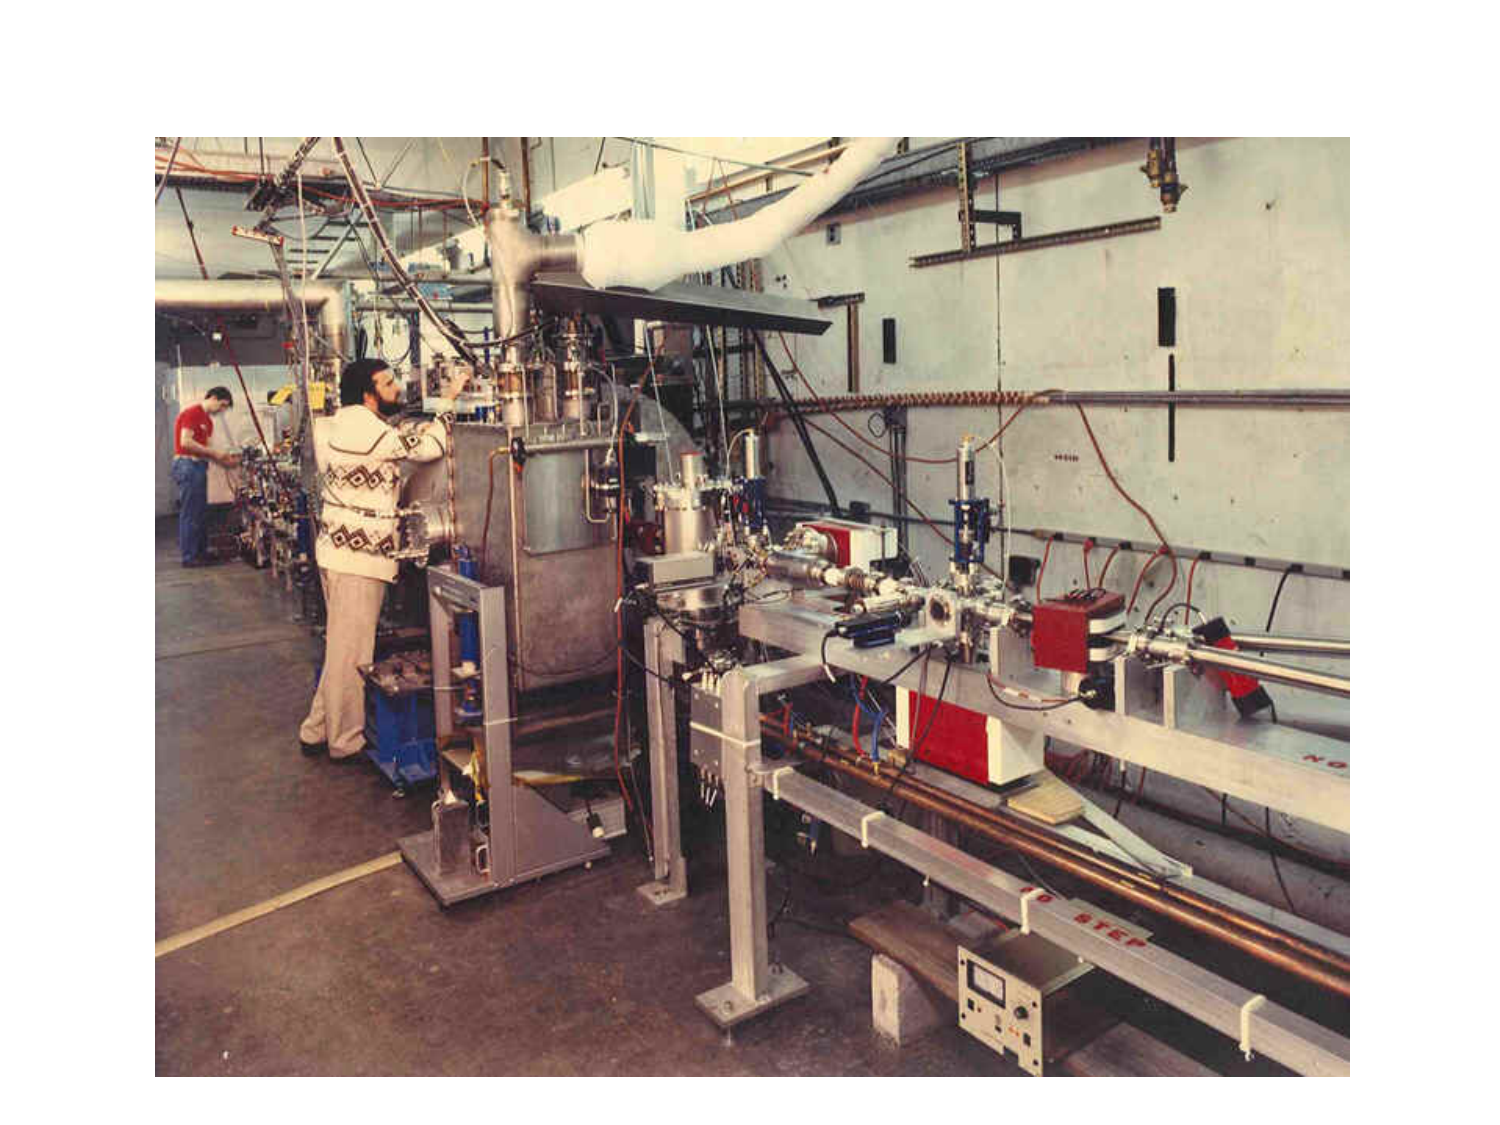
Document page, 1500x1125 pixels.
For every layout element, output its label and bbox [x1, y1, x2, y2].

picture [155, 137, 1350, 1077]
